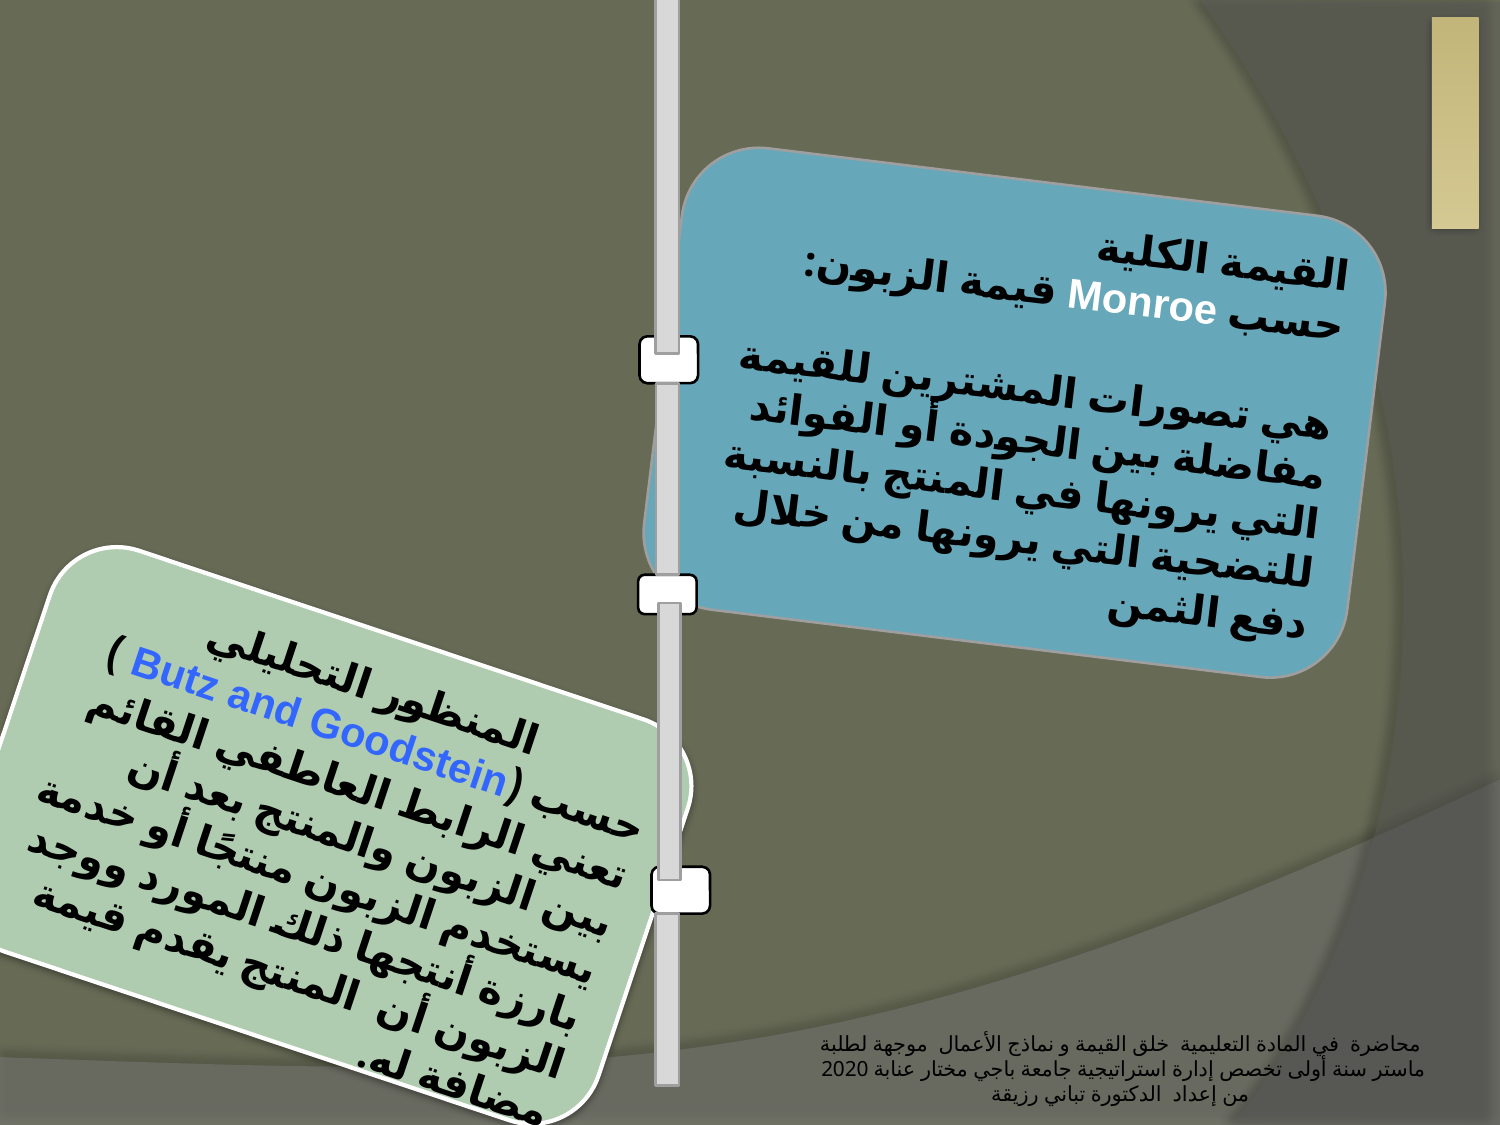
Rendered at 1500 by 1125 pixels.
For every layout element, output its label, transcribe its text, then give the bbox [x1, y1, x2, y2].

text_box [650, 865, 712, 915]
text_box [655, 382, 680, 576]
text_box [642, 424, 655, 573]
text_box [636, 573, 698, 616]
footer محاضرة في المادة التعليمية خلق القيمة و نماذج الأعمال موجهة لطلبة ماستر سنة أولى تخصص إدارة استراتيجية جامعة باجي مختار عنابة 2020 من إعداد الدكتورة تباني رزيقة [809, 987, 1432, 1106]
text_box القيمة الكلية حسب Monroe قيمة الزبون: هي تصورات المشترين للقيمة مفاضلة بين الجودة أو الفوائد التي يرونها في المنتج بالنسبة للتضحية التي يرونها من خلال دفع الثمن [680, 146, 1387, 679]
text_box [654, 912, 680, 1087]
text_box المنظور التحليلي حسب (Butz and Goodstein ) تعني الرابط العاطفي القائم بين الزبون والمنتج بعد أن يستخدم الزبون منتجًا أو خدمة بارزة أنتجها ذلك المورد ووجد الزبون أن المنتج يقدم قيمة مضافة له. [0, 544, 657, 1125]
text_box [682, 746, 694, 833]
text_box [654, 0, 680, 355]
text_box [1431, 17, 1479, 229]
text_box [657, 602, 682, 881]
text_box [638, 335, 700, 385]
